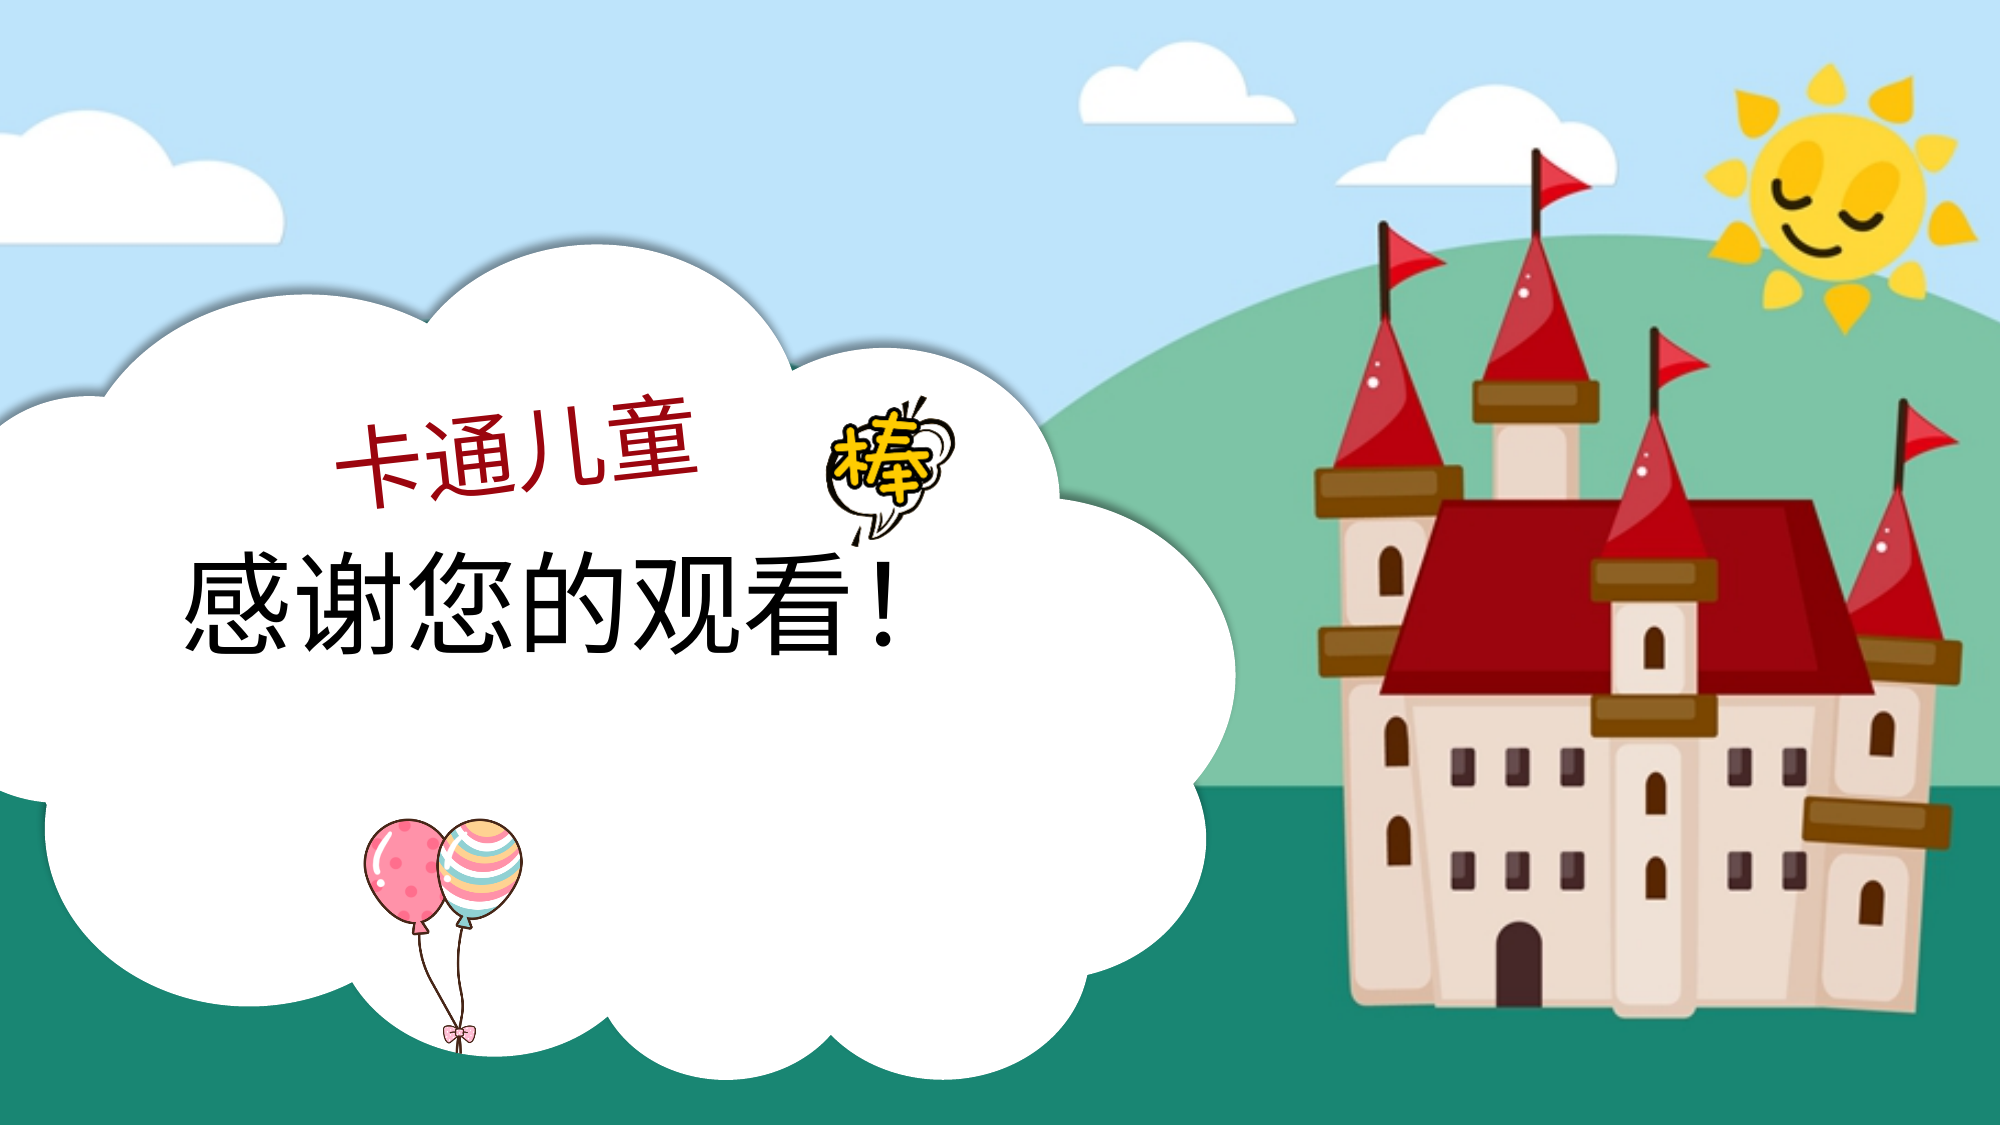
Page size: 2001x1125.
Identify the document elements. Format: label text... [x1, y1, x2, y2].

text_box 卡通儿童 [311, 365, 720, 534]
picture [0, 0, 2000, 1125]
text_box 感谢您的观看！ [165, 499, 983, 677]
